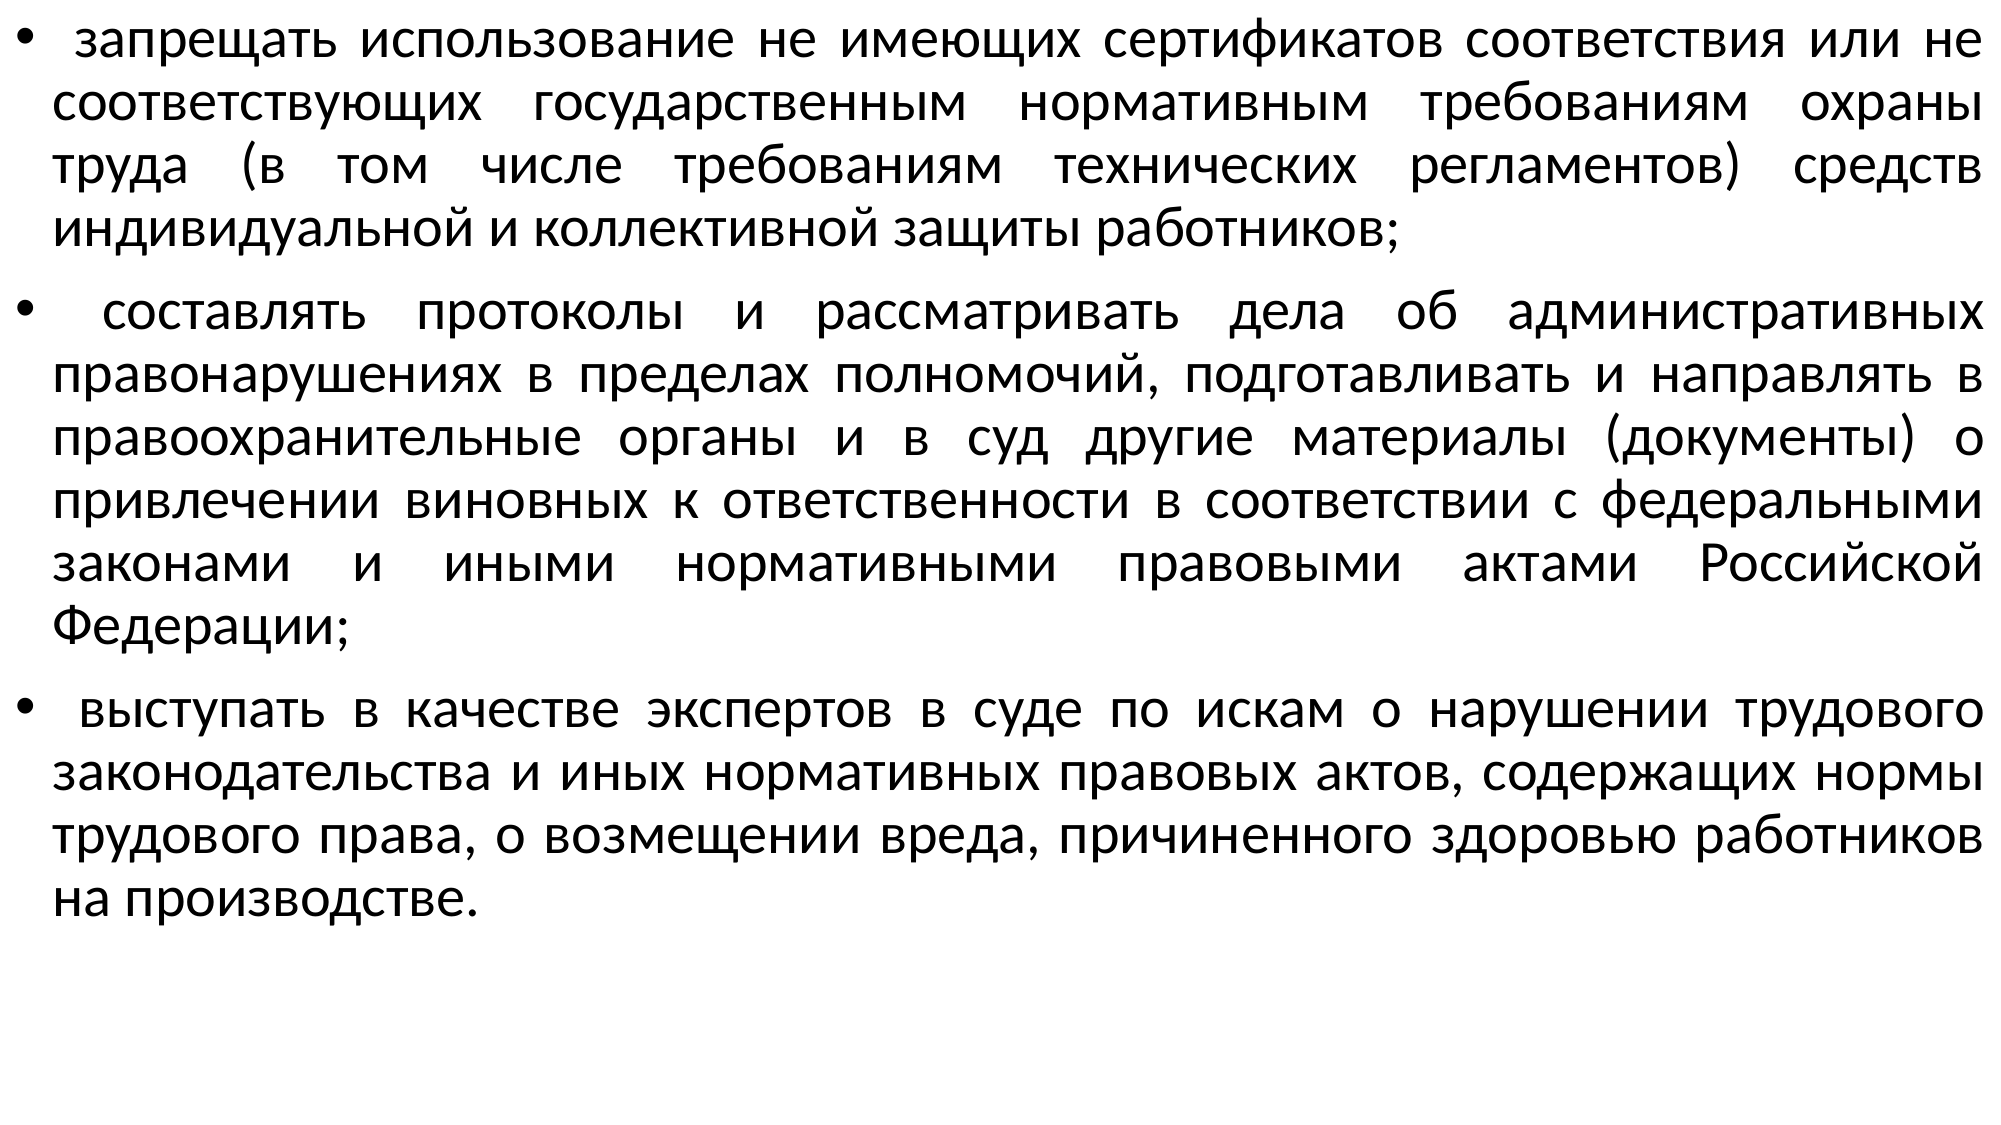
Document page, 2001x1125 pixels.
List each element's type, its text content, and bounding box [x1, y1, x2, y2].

list запрещать использование не имеющих сертификатов соответствия или не соответствующих государственным нормативным требованиям охраны труда (в том числе требованиям технических регламентов) средств индивидуальной и коллективной защиты работников; составлять протоколы и рассматривать дела об административных правонарушениях в пределах полномочий, подготавливать и напра­влять в правоохранительные органы и в суд другие материалы (доку­менты) о привлечении виновных к ответственности в соответствии с федеральными законами и иными нормативными правовыми актами Российской Федерации; выступать в качестве экспертов в суде по искам о нарушении трудово­го законодательства и иных нормативных правовых актов, содержа­щих нормы трудового права, о возмещении вреда, причиненного здо­ровью работников на производстве. [0, 0, 2000, 1125]
